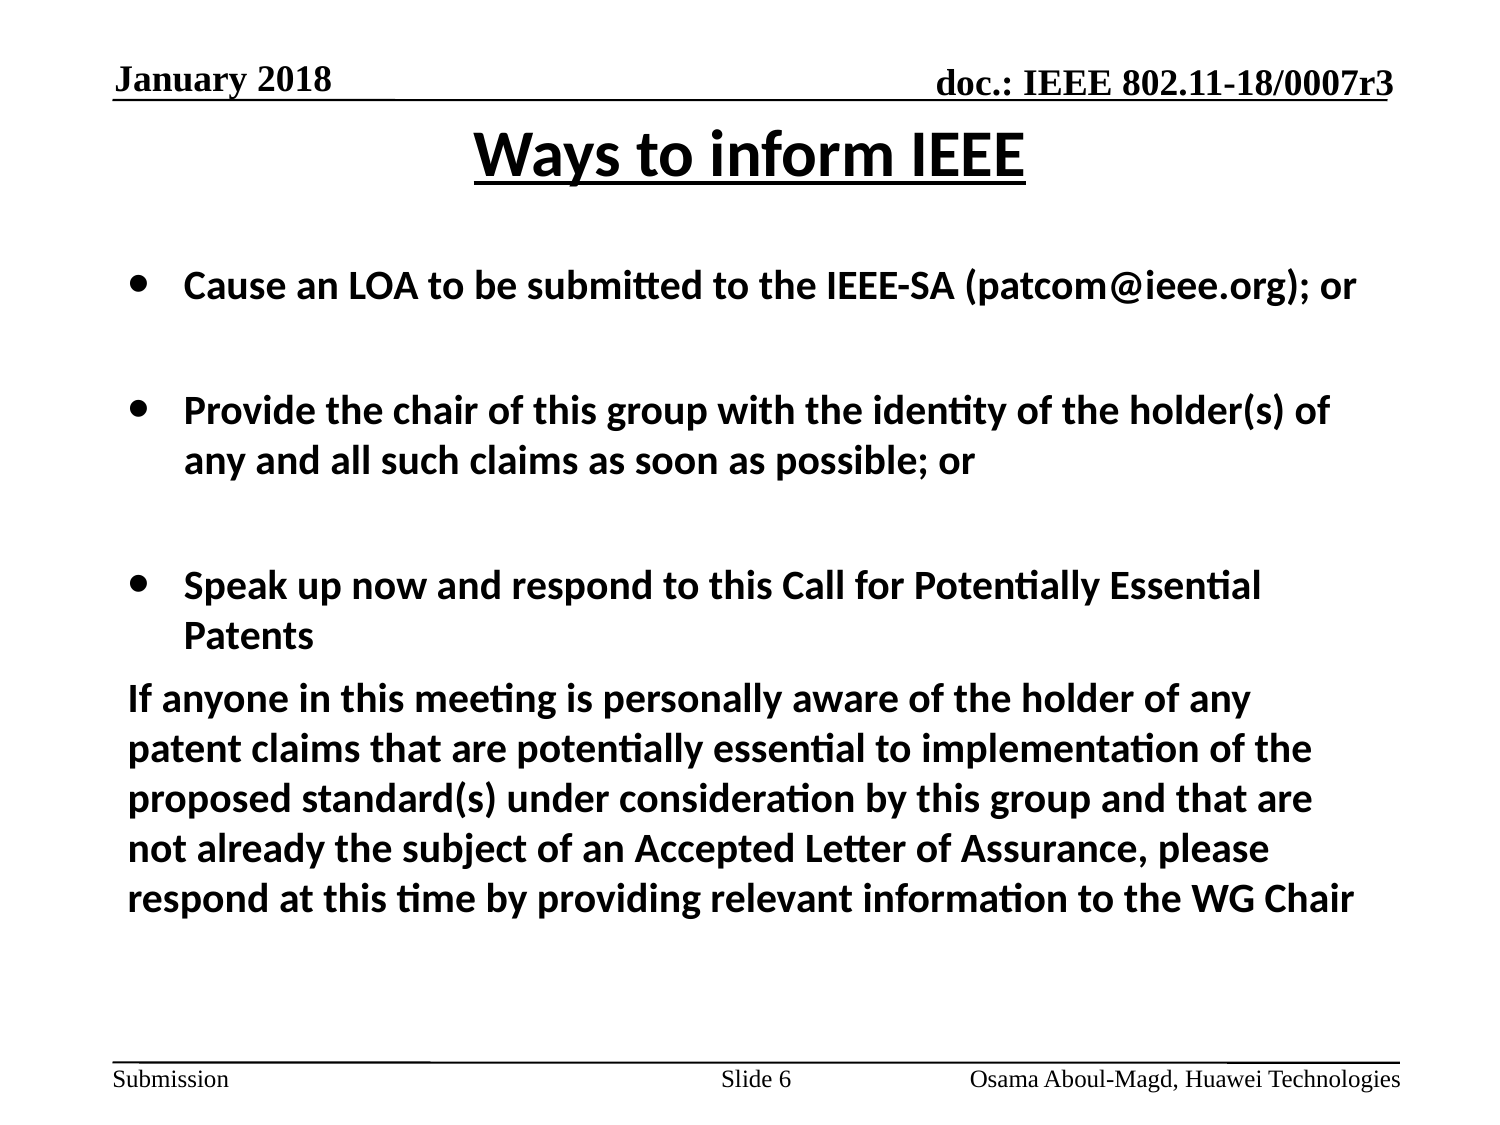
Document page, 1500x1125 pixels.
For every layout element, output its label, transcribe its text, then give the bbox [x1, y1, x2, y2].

list Cause an LOA to be submitted to the IEEE-SA (patcom@ieee.org); or Provide the chair of this group with the identity of the holder(s) of any and all such claims as soon as possible; or Speak up now and respond to this Call for Potentially Essential Patents If anyone in this meeting is personally aware of the holder of any patent claims that are potentially essential to implementation of the proposed standard(s) under consideration by this group and that are not already the subject of an Accepted Letter of Assurance, please respond at this time by providing relevant information to the WG Chair [112, 250, 1388, 926]
title Ways to inform IEEE [112, 112, 1388, 188]
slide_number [114, 54, 423, 100]
footer Osama Aboul-Magd, Huawei Technologies [878, 1061, 1402, 1093]
slide_number Slide 6 [712, 1061, 800, 1123]
